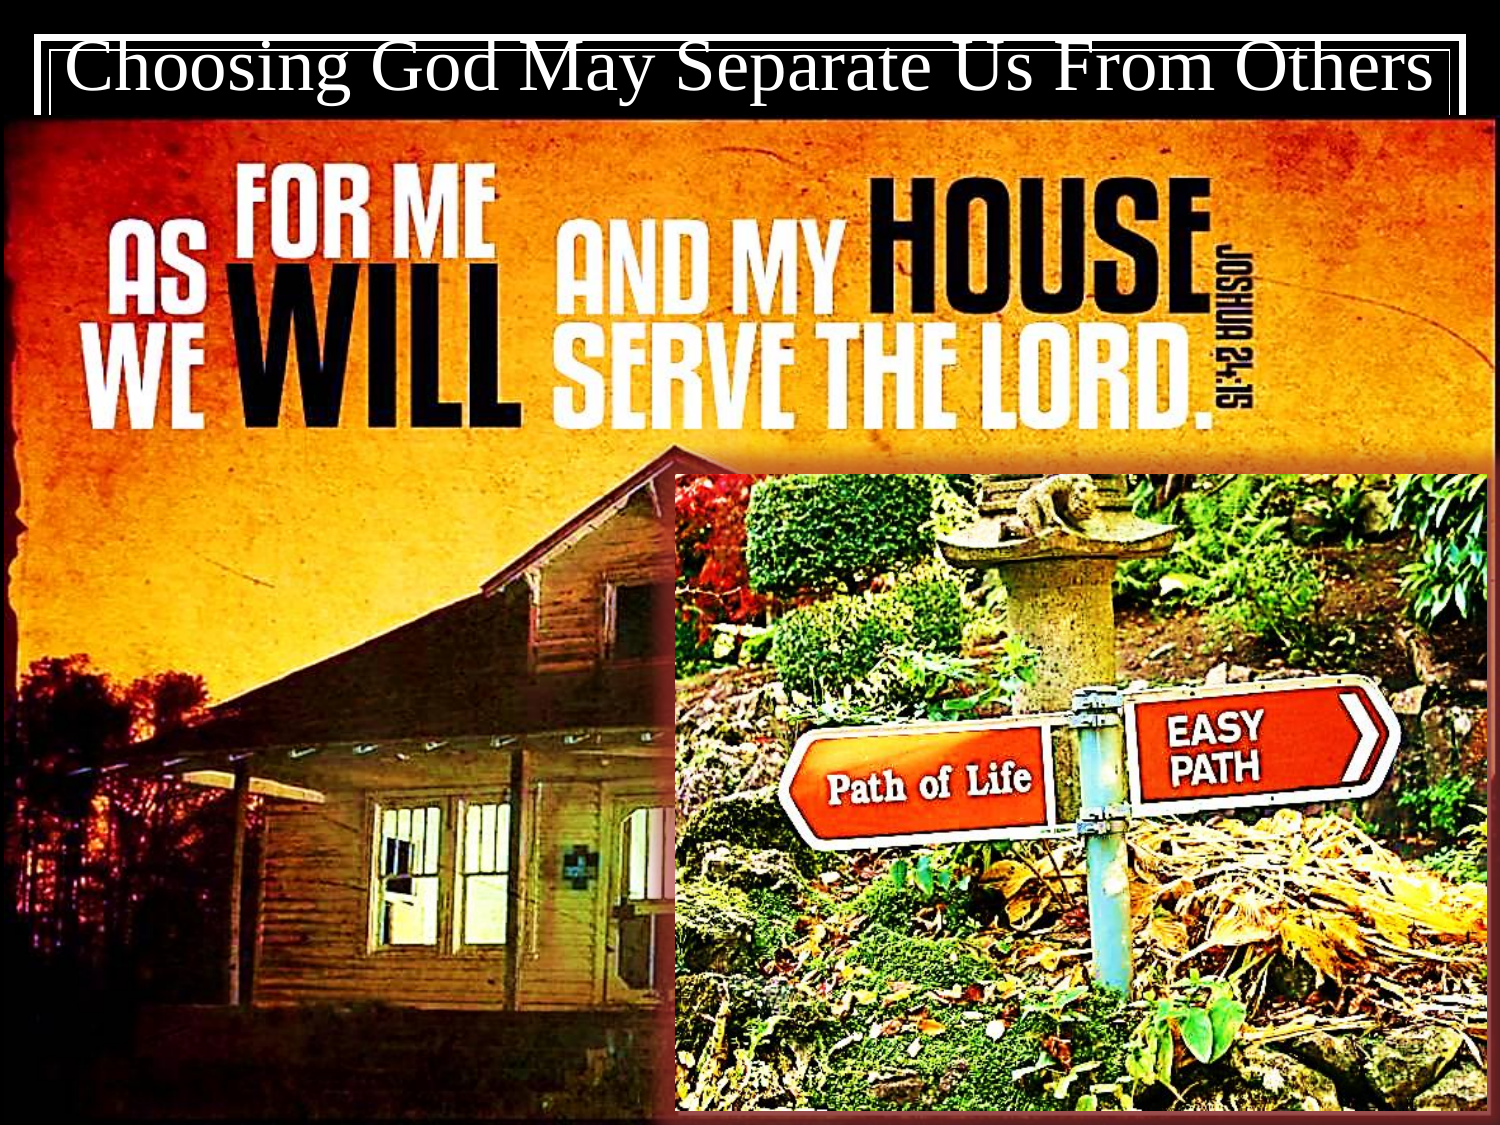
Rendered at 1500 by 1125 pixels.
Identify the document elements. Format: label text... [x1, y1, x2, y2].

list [674, 474, 1488, 1112]
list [3, 115, 1500, 1125]
title Choosing God May Separate Us From Others [0, 0, 1500, 113]
